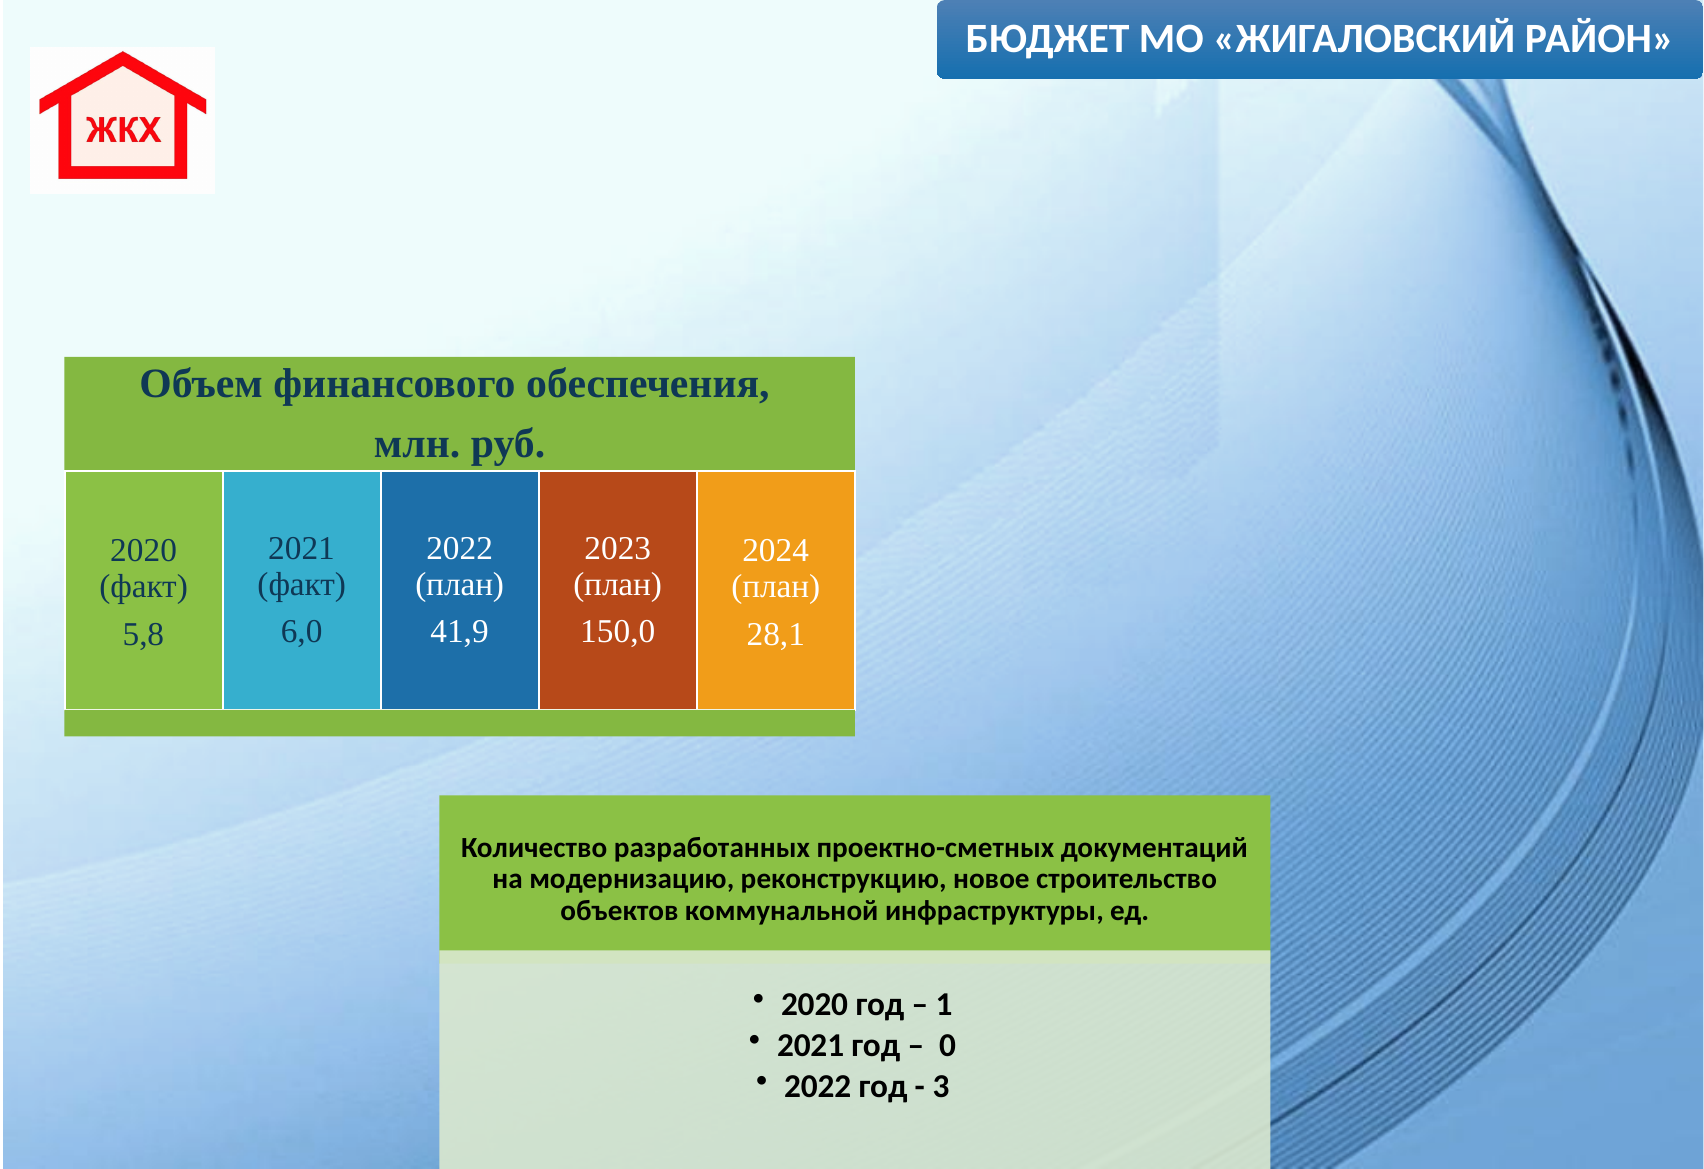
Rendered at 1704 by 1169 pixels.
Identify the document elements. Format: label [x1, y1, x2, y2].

text_box [439, 795, 1271, 1169]
text_box [936, 0, 1704, 79]
picture [3, 0, 936, 1169]
text_box [64, 356, 855, 737]
chart [52, 47, 1704, 1169]
